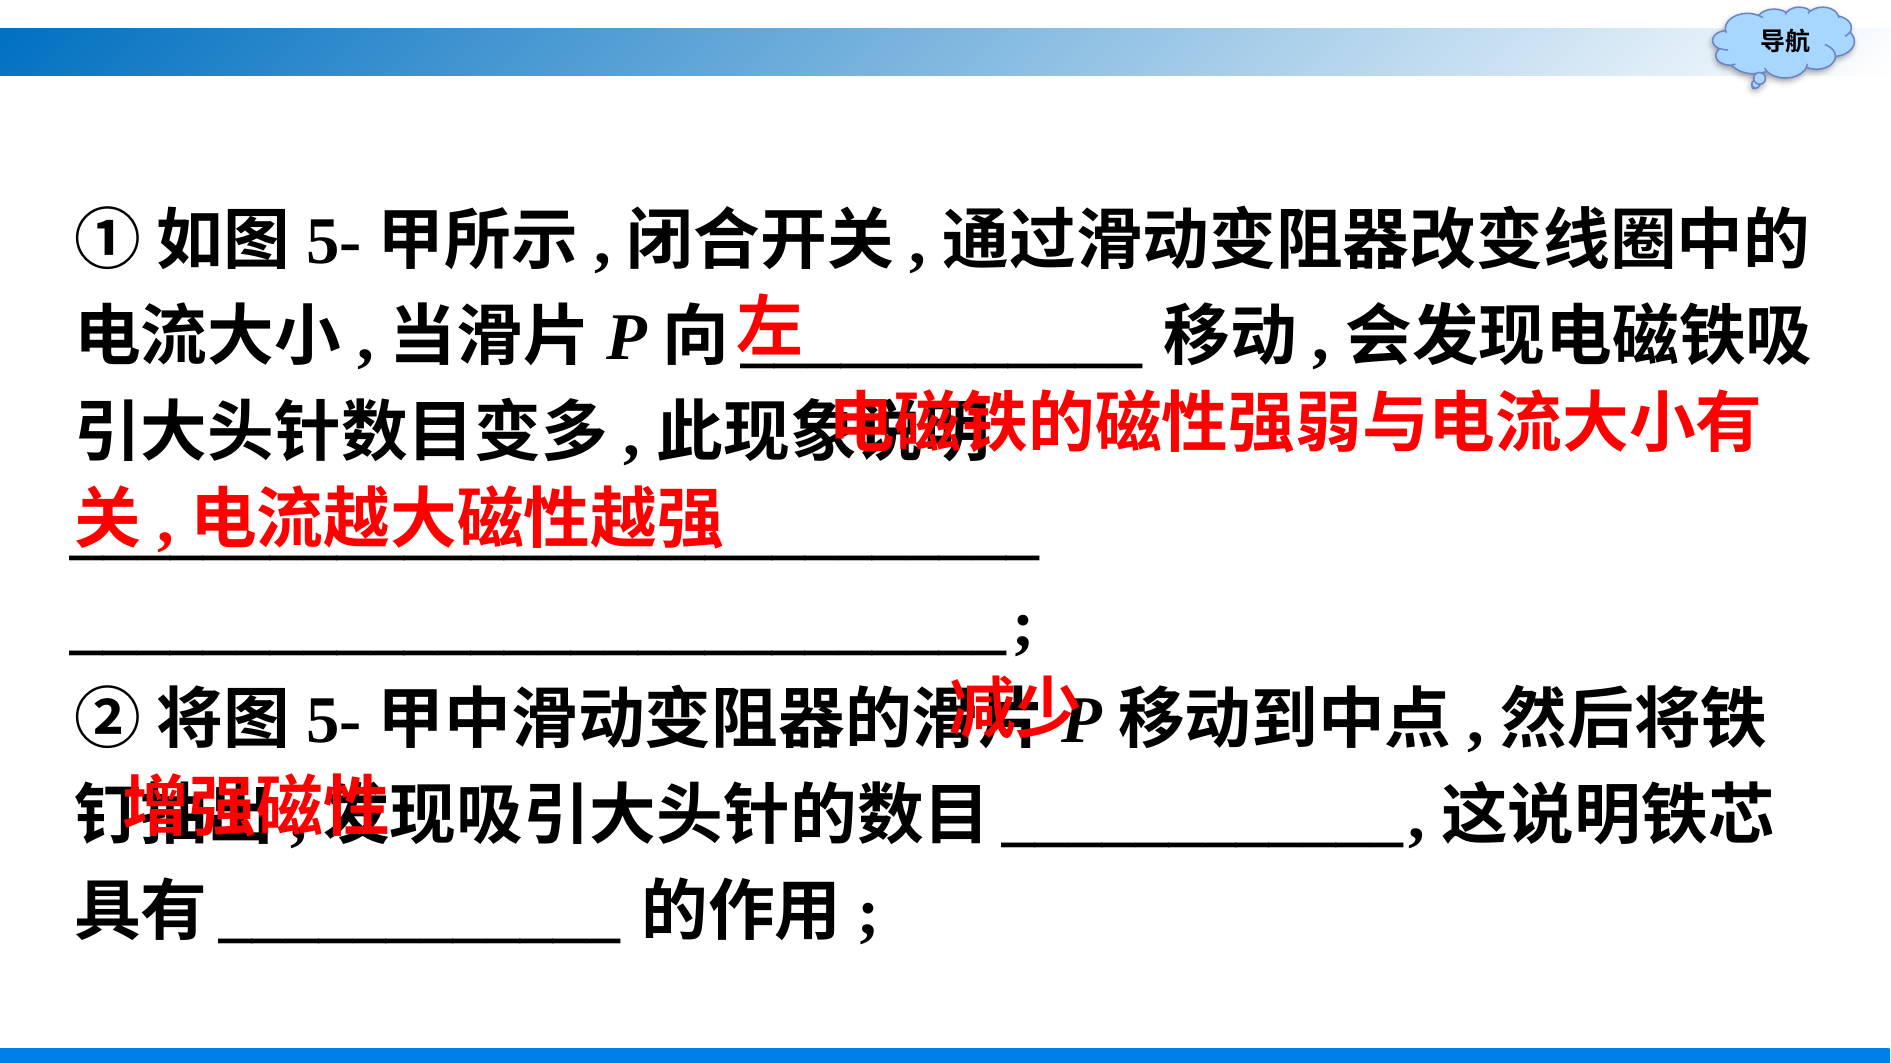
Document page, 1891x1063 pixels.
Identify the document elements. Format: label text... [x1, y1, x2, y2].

text_box ①如图5-甲所示,闭合开关,通过滑动变阻器改变线圈中的电流大小,当滑片P向____________移动,会发现电磁铁吸引大头针数目变多,此现象说明_____________________________ ____________________________; ②将图5-甲中滑动变阻器的滑片P移动到中点,然后将铁钉抽出,发现吸引大头针的数目____________,这说明铁芯具有____________的作用; [59, 173, 1833, 956]
text_box 电磁铁的磁性强弱与电流大小有 [813, 372, 1794, 468]
text_box 关,电流越大磁性越强 [60, 468, 739, 564]
text_box 左 [721, 275, 818, 371]
text_box 减少 [934, 657, 1098, 753]
text_box 增强磁性 [108, 755, 405, 851]
